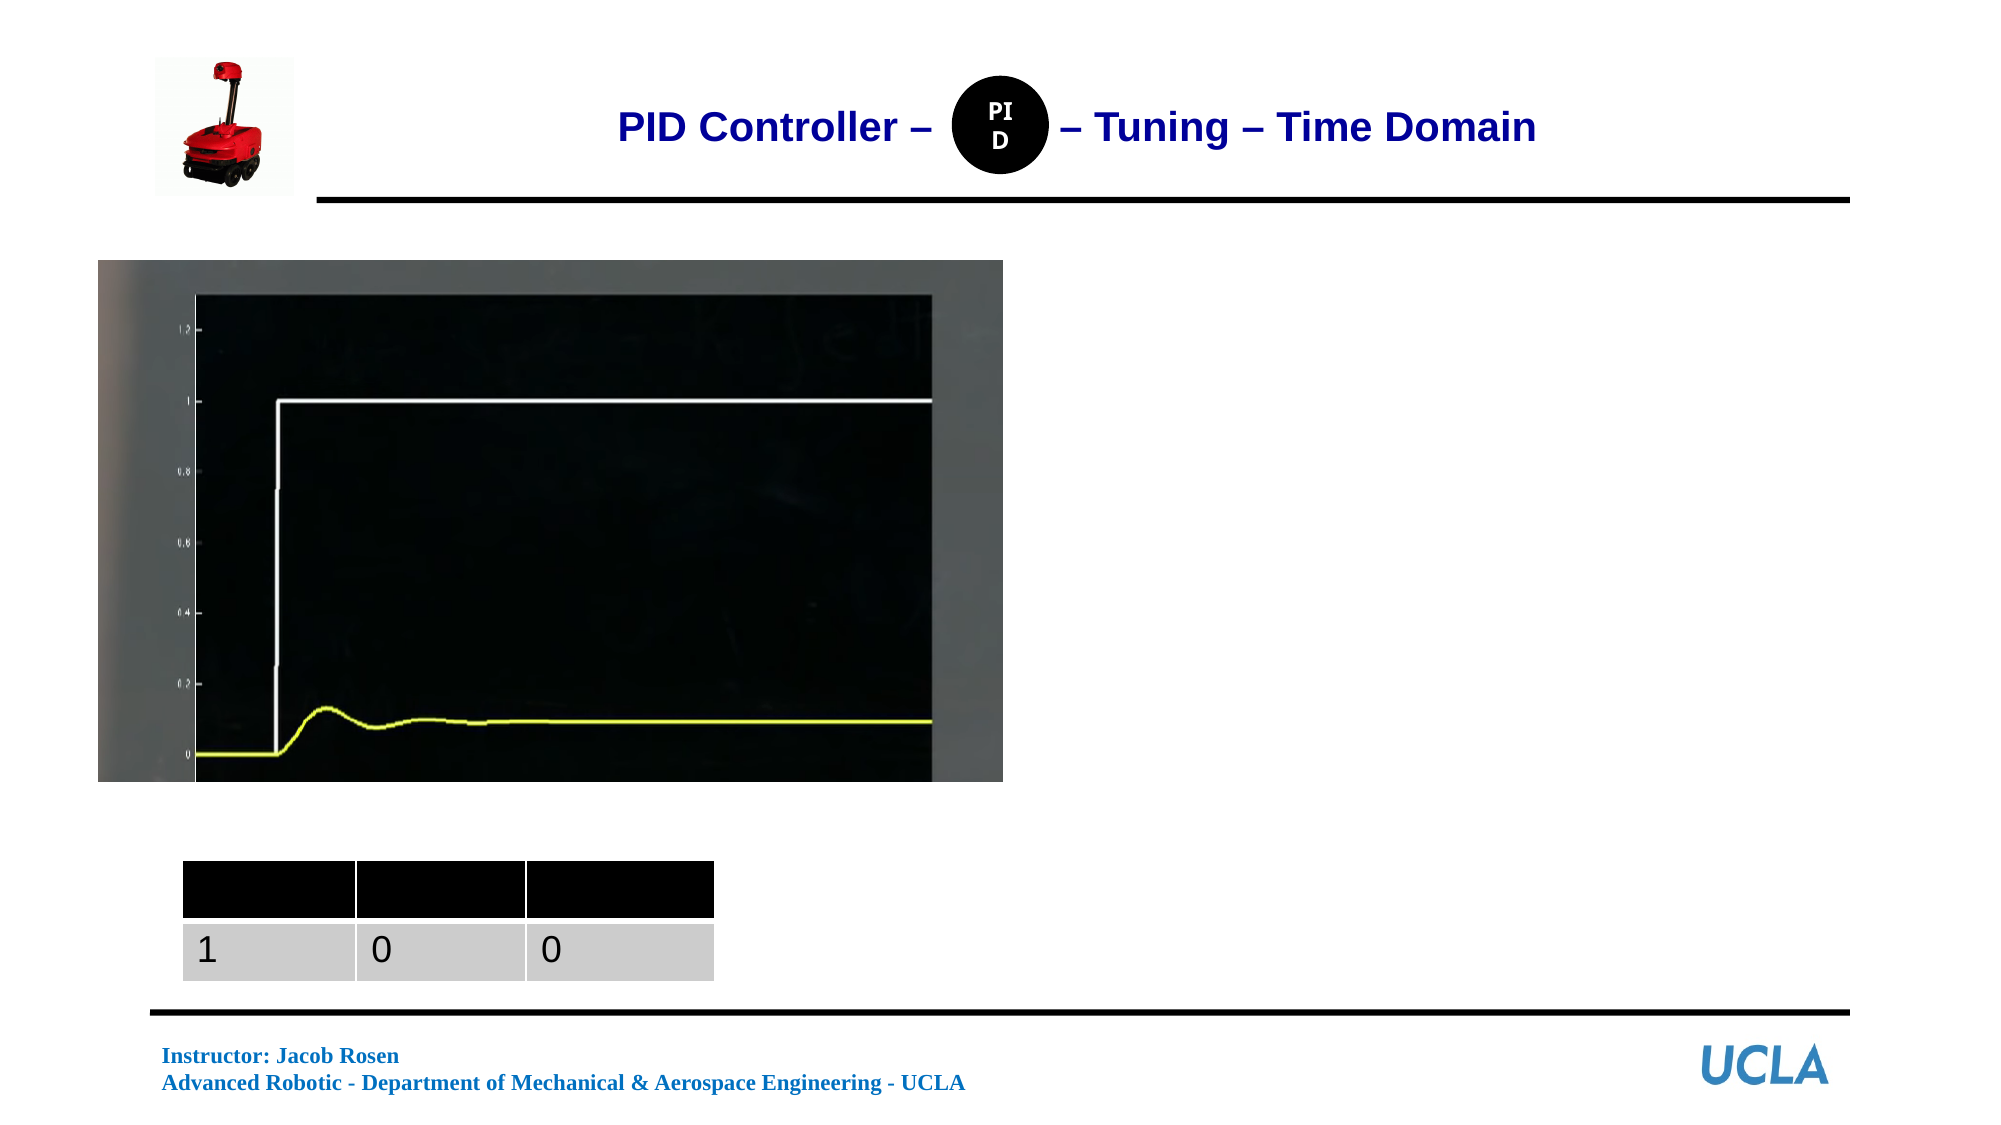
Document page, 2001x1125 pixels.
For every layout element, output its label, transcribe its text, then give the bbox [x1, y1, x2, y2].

title PID Controller – – Tuning – Time Domain [316, 62, 1850, 188]
picture [1679, 1023, 1850, 1105]
footer Instructor: Jacob Rosen Advanced Robotic - Department of Mechanical & Aerospace Engineering - UCLA [146, 1032, 1260, 1096]
picture [98, 260, 1004, 782]
picture [155, 57, 294, 196]
text_box PID [952, 76, 1049, 174]
